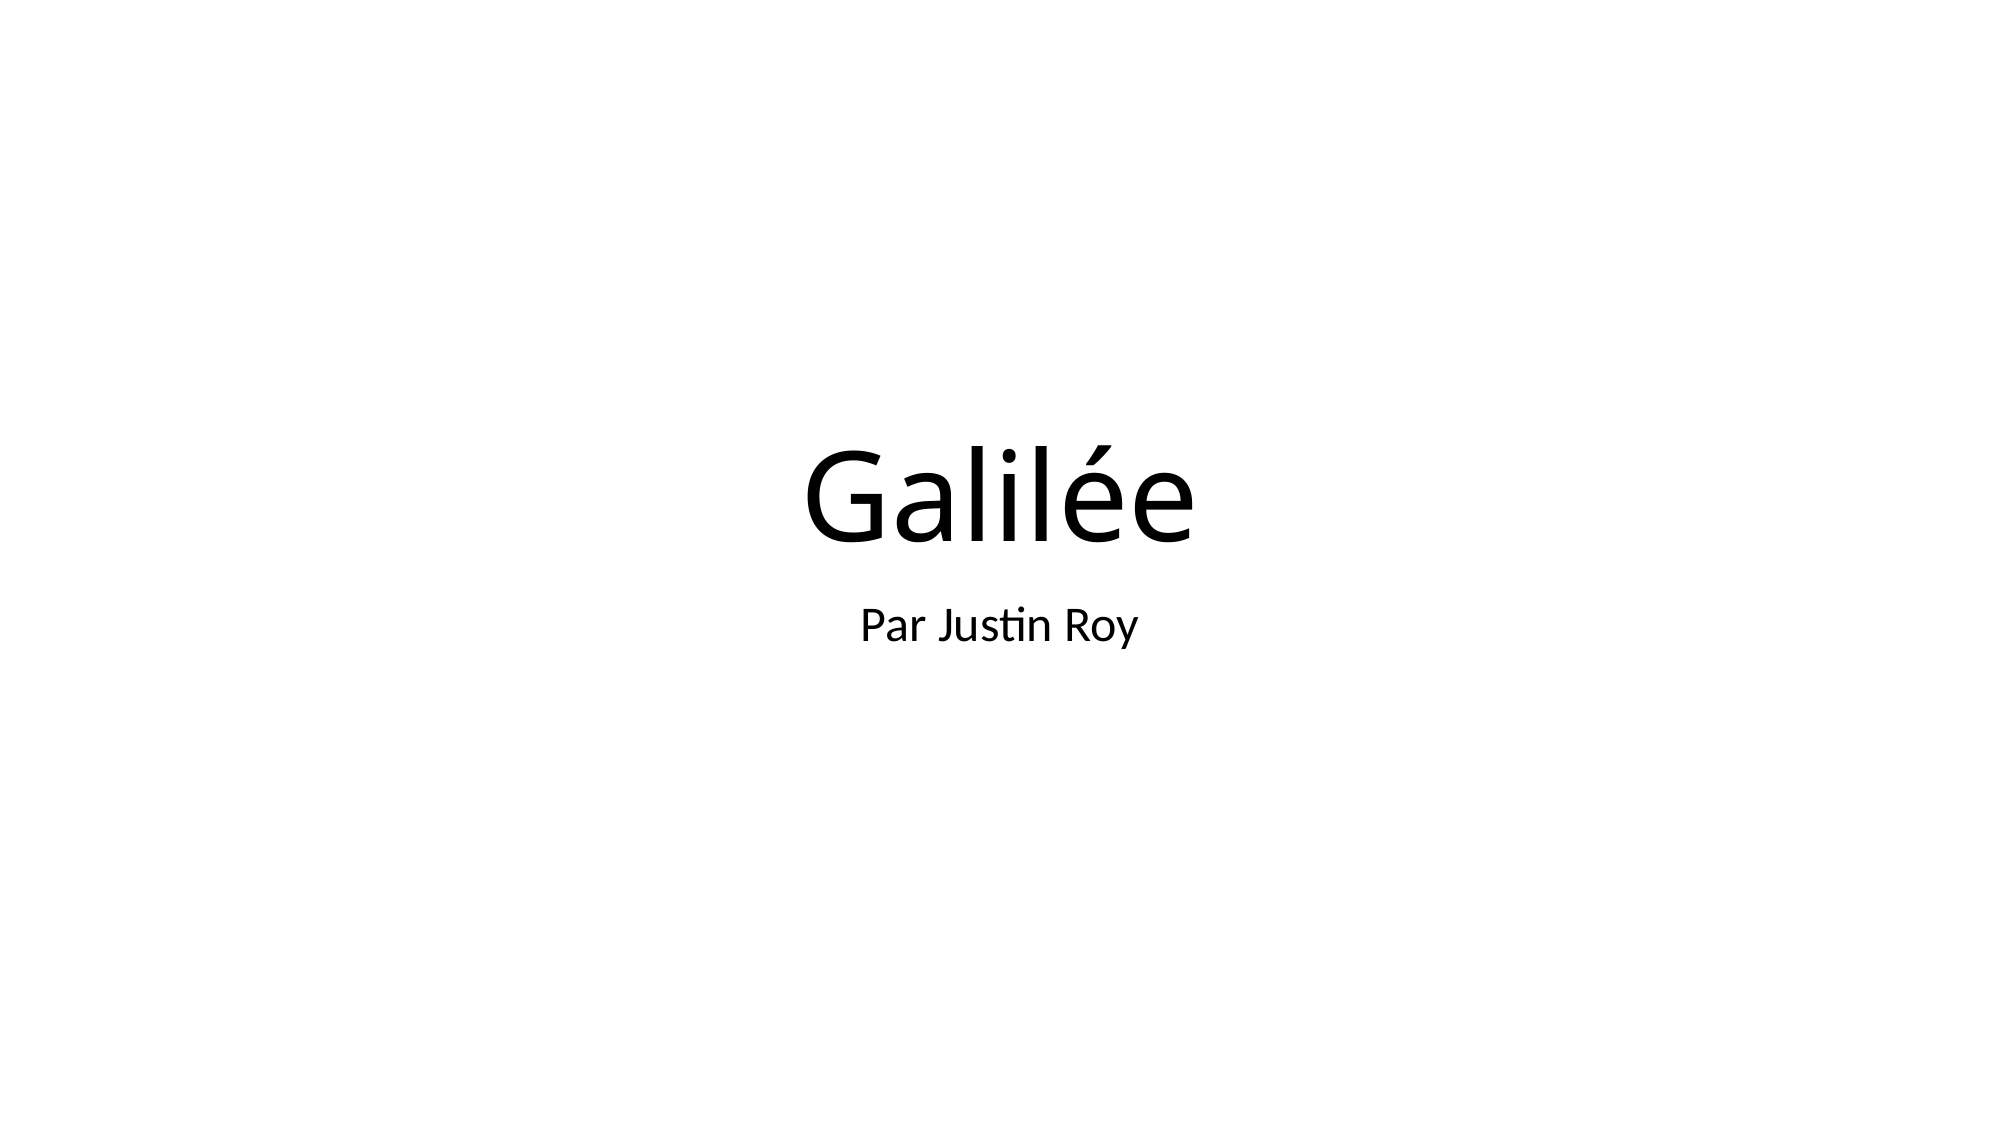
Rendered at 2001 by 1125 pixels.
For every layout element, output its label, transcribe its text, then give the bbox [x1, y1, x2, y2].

title Galilée [249, 184, 1750, 576]
subtitle Par Justin Roy [249, 590, 1750, 863]
